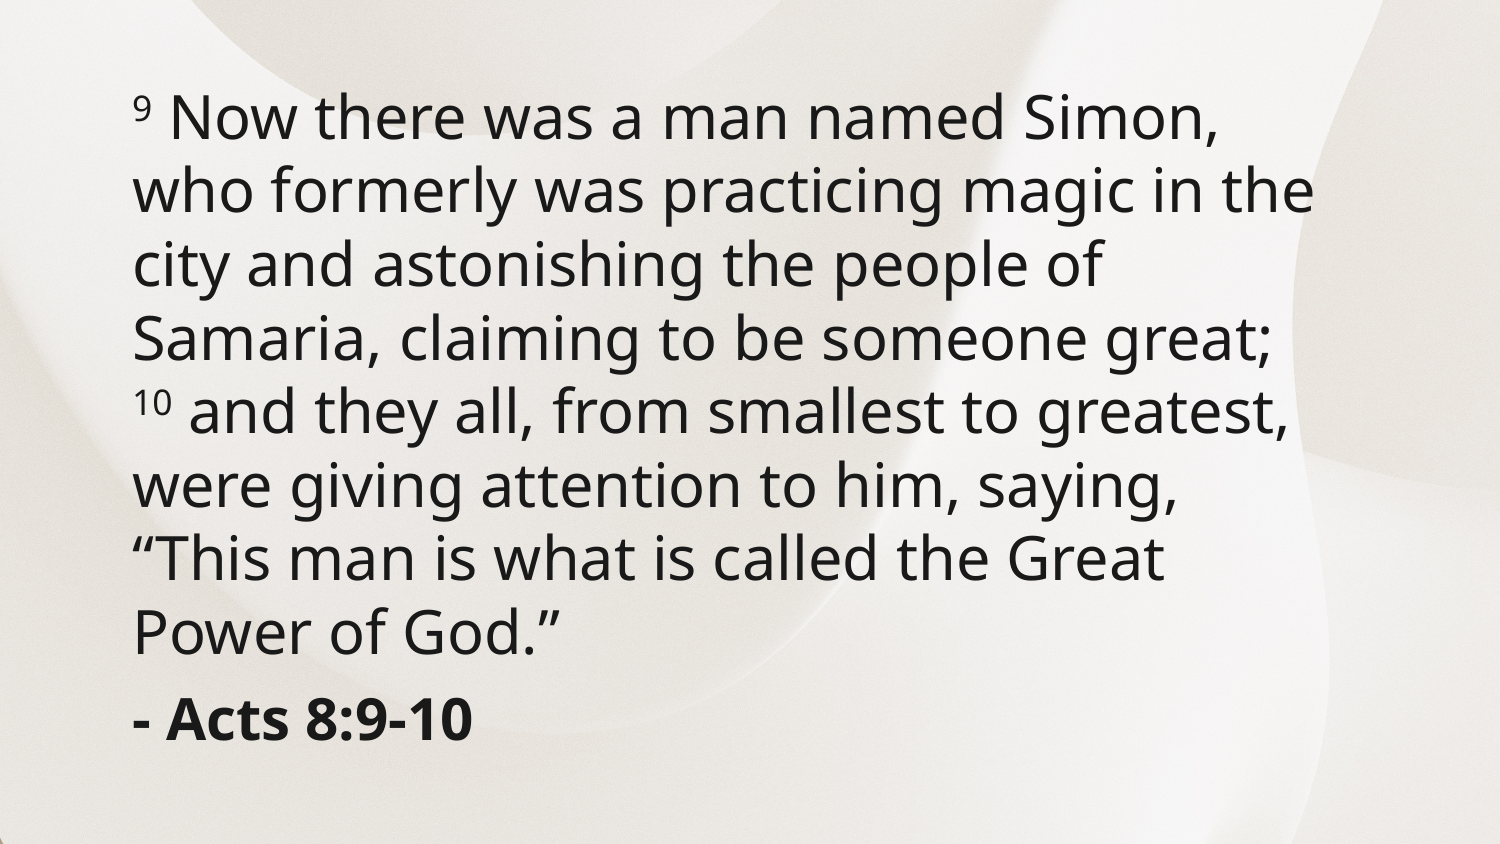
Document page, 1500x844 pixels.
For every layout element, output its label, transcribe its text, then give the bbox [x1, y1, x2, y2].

picture [0, 0, 1500, 844]
list - Acts 8:9-10 [116, 674, 799, 760]
list 9 Now there was a man named Simon, who formerly was practicing magic in the city and astonishing the people of Samaria, claiming to be someone great; 10 and they all, from smallest to greatest, were giving attention to him, saying, “This man is what is called the Great Power of God.” [116, 70, 1343, 675]
